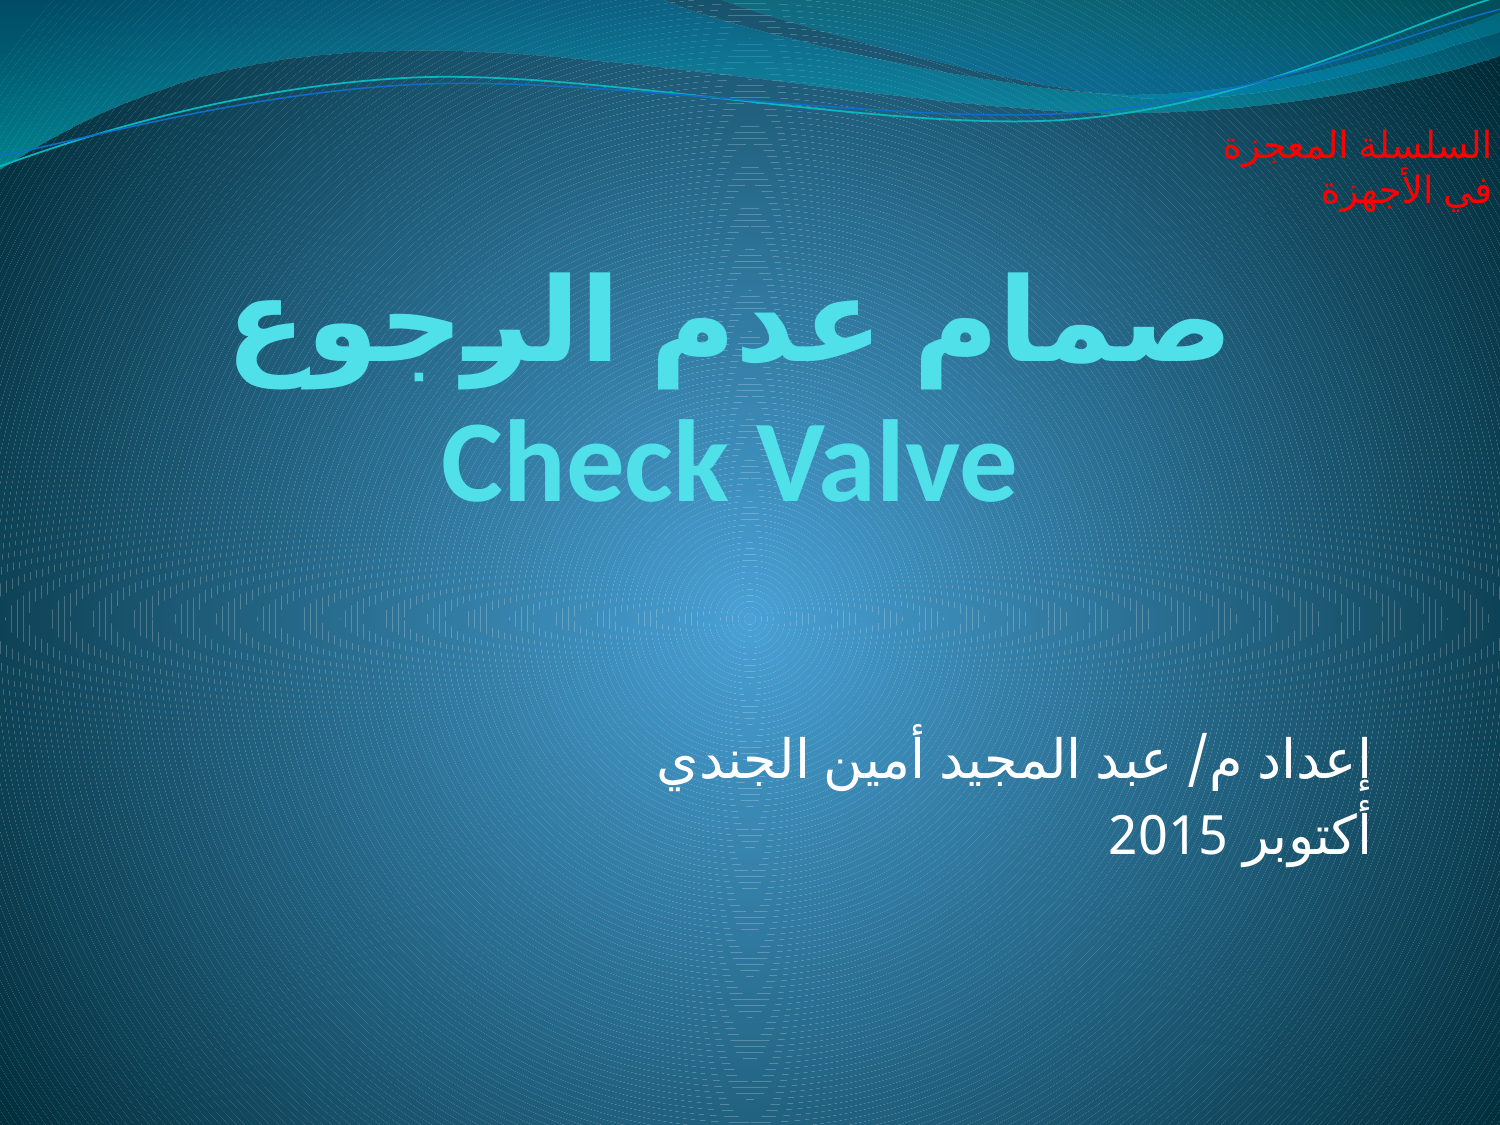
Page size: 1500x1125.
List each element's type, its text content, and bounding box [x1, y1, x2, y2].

title صمام عدم الرجوع Check Valve [87, 224, 1376, 525]
subtitle إعداد م/ عبد المجيد أمين الجندي أكتوبر 2015 [87, 717, 1376, 903]
text_box السلسلة المعجزة في الأجهزة [1207, 113, 1500, 219]
